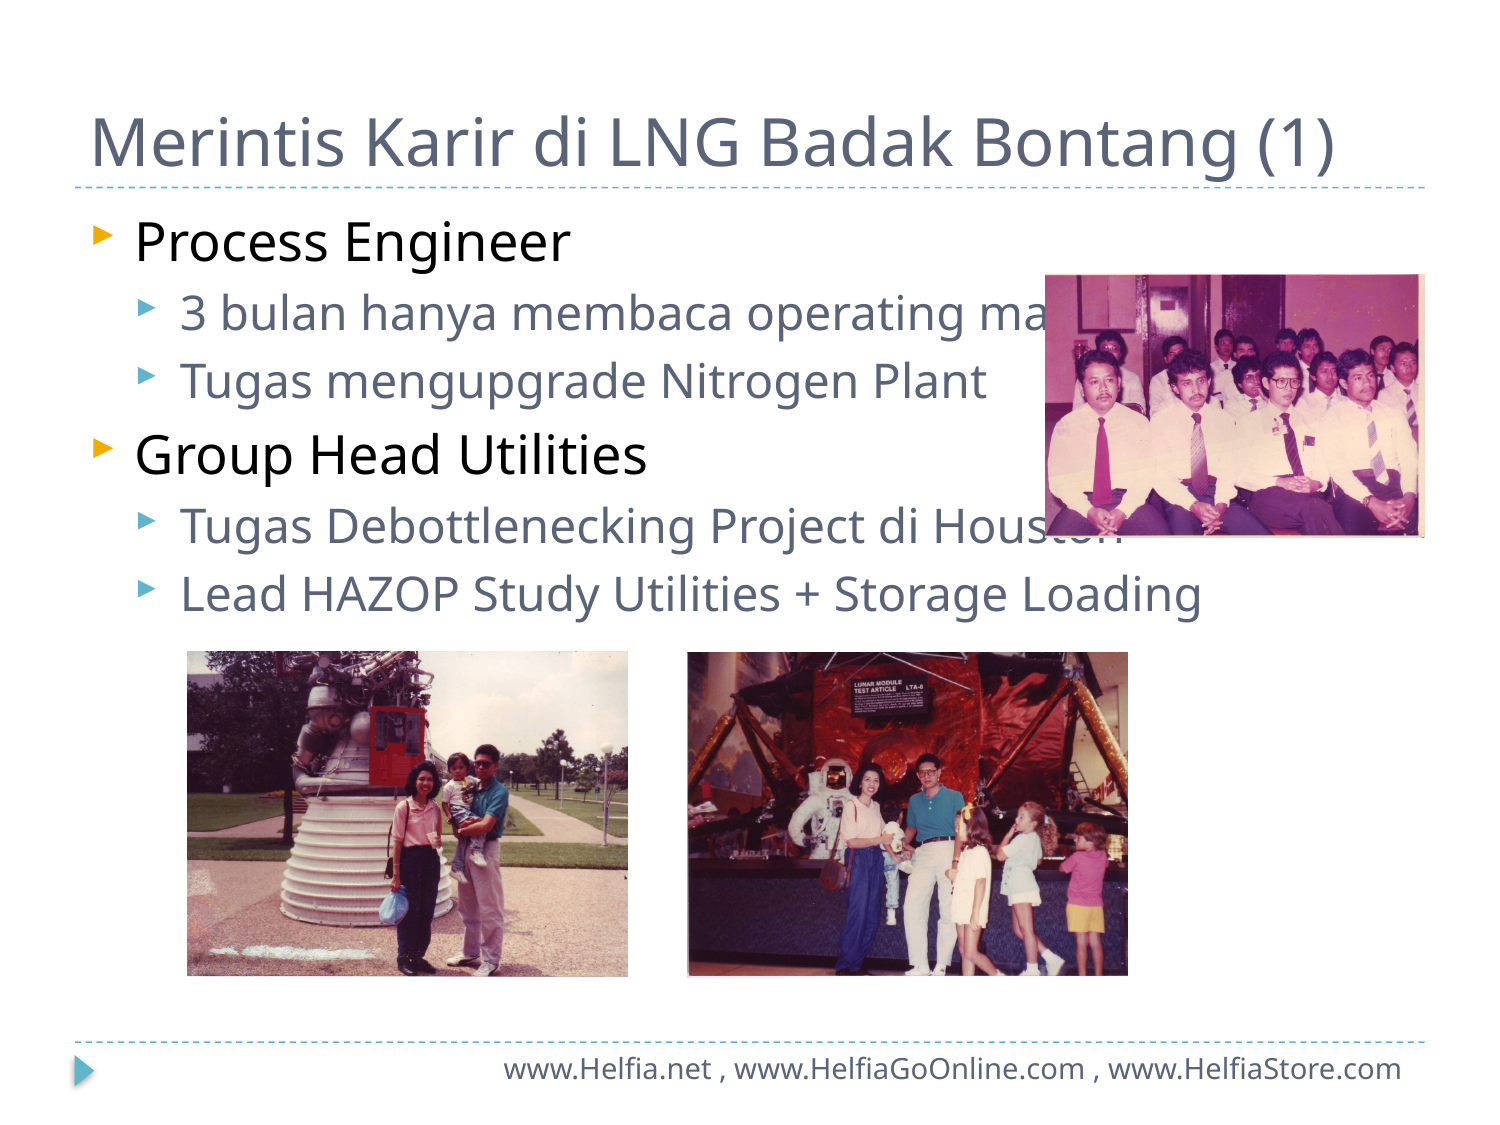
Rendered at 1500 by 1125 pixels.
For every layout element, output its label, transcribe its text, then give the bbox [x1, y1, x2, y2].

picture [1045, 274, 1426, 538]
picture [187, 651, 629, 977]
title Merintis Karir di LNG Badak Bontang (1) [75, 24, 1425, 188]
picture [687, 652, 1128, 979]
list Process Engineer 3 bulan hanya membaca operating manual Tugas mengupgrade Nitrogen Plant Group Head Utilities Tugas Debottlenecking Project di Houston Lead HAZOP Study Utilities + Storage Loading [75, 200, 1425, 1010]
footer www.Helfia.net , www.HelfiaGoOnline.com , www.HelfiaStore.com [475, 1042, 1425, 1103]
